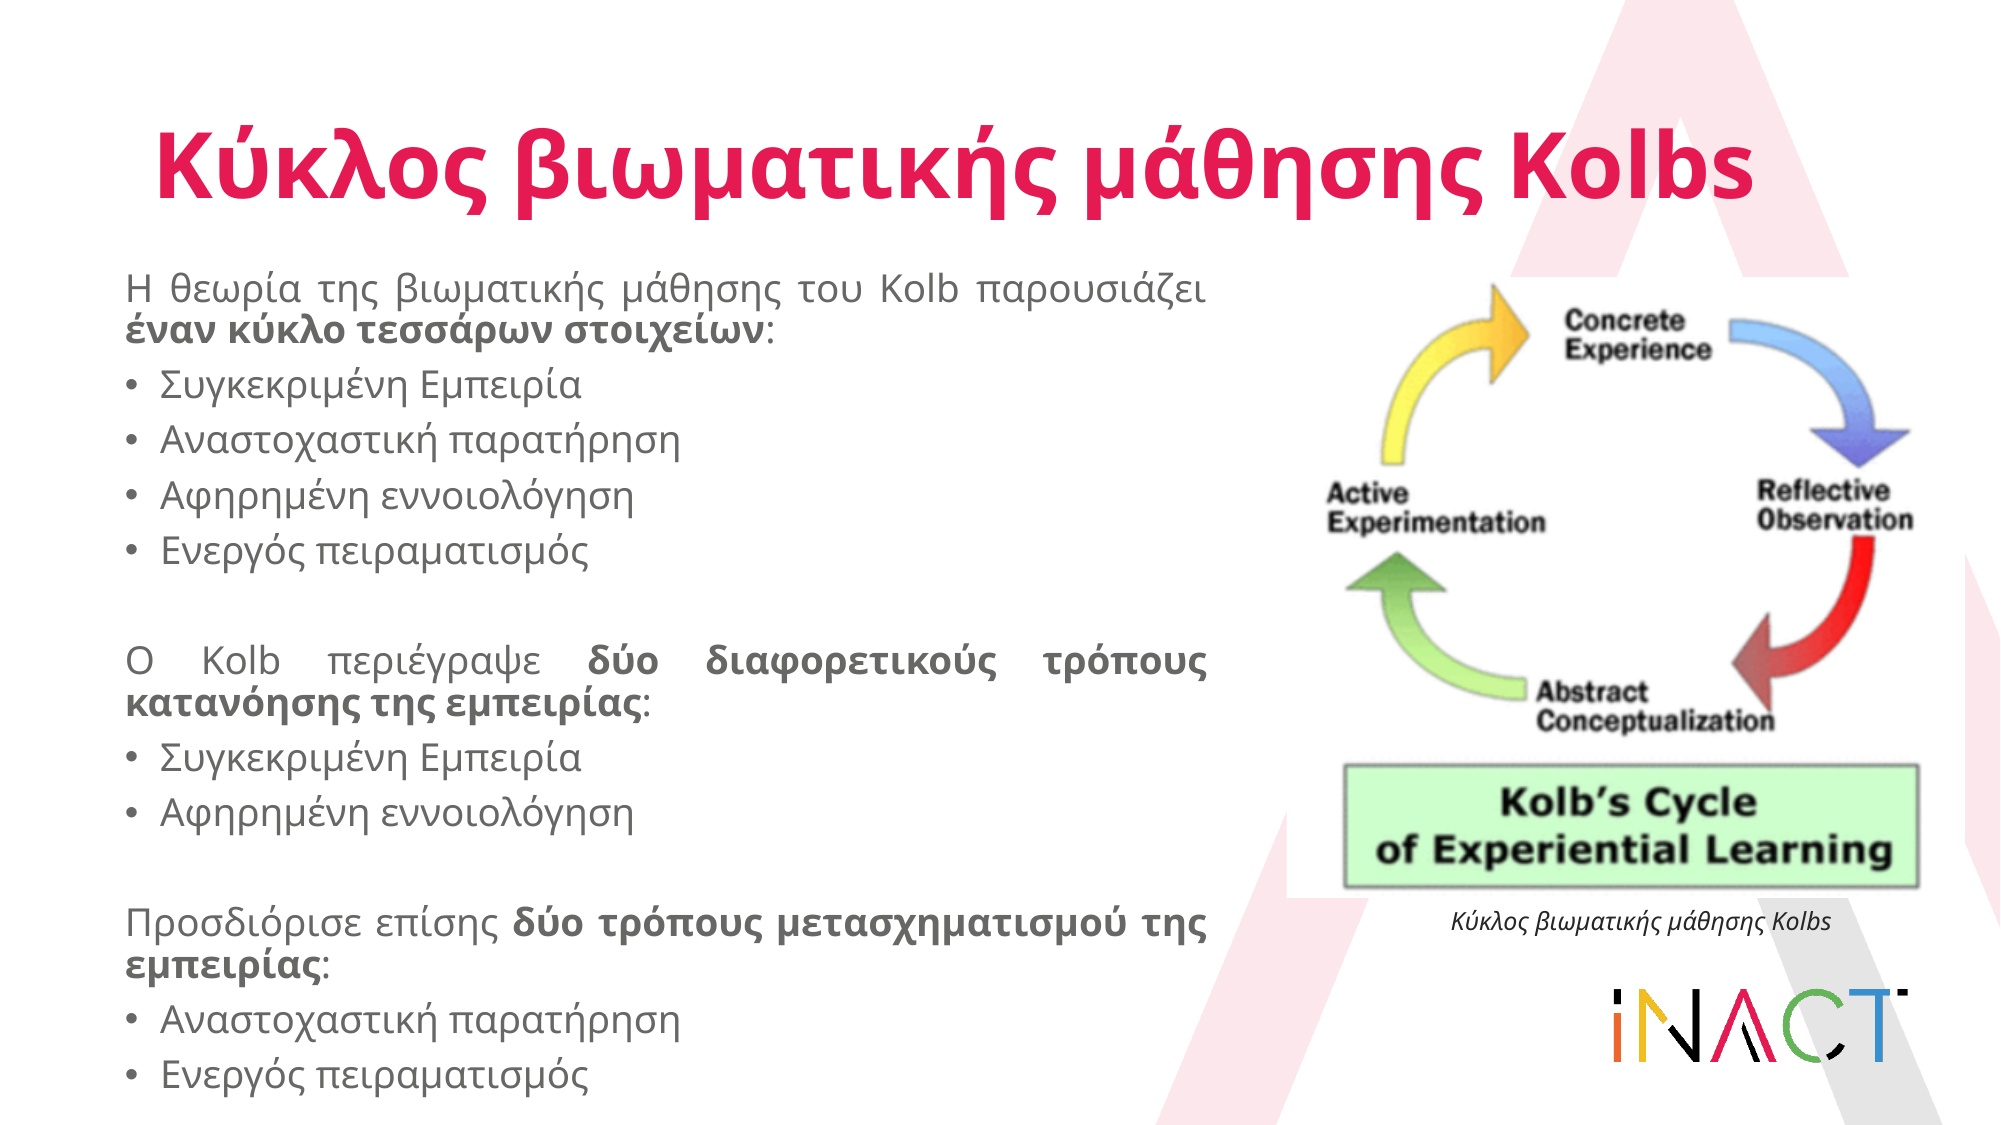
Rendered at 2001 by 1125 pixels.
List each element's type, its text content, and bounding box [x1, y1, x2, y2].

picture [1148, 0, 2001, 1125]
list Η θεωρία της βιωματικής μάθησης του Kolb παρουσιάζει έναν κύκλο τεσσάρων στοιχείων: Συγκεκριμένη Εμπειρία Αναστοχαστική παρατήρηση Αφηρημένη εννοιολόγηση Ενεργός πειραματισμός Ο Kolb περιέγραψε δύο διαφορετικούς τρόπους κατανόησης της εμπειρίας: Συγκεκριμένη Εμπειρία Αφηρημένη εννοιολόγηση Προσδιόρισε επίσης δύο τρόπους μετασχηματισμού της εμπειρίας: Αναστοχαστική παρατήρηση Ενεργός πειραματισμός [109, 261, 1222, 1107]
title Κύκλος βιωματικής μάθησης Kolbs [137, 59, 1863, 278]
text_box Κύκλος βιωματικής μάθησης Kolbs [1435, 898, 1847, 943]
